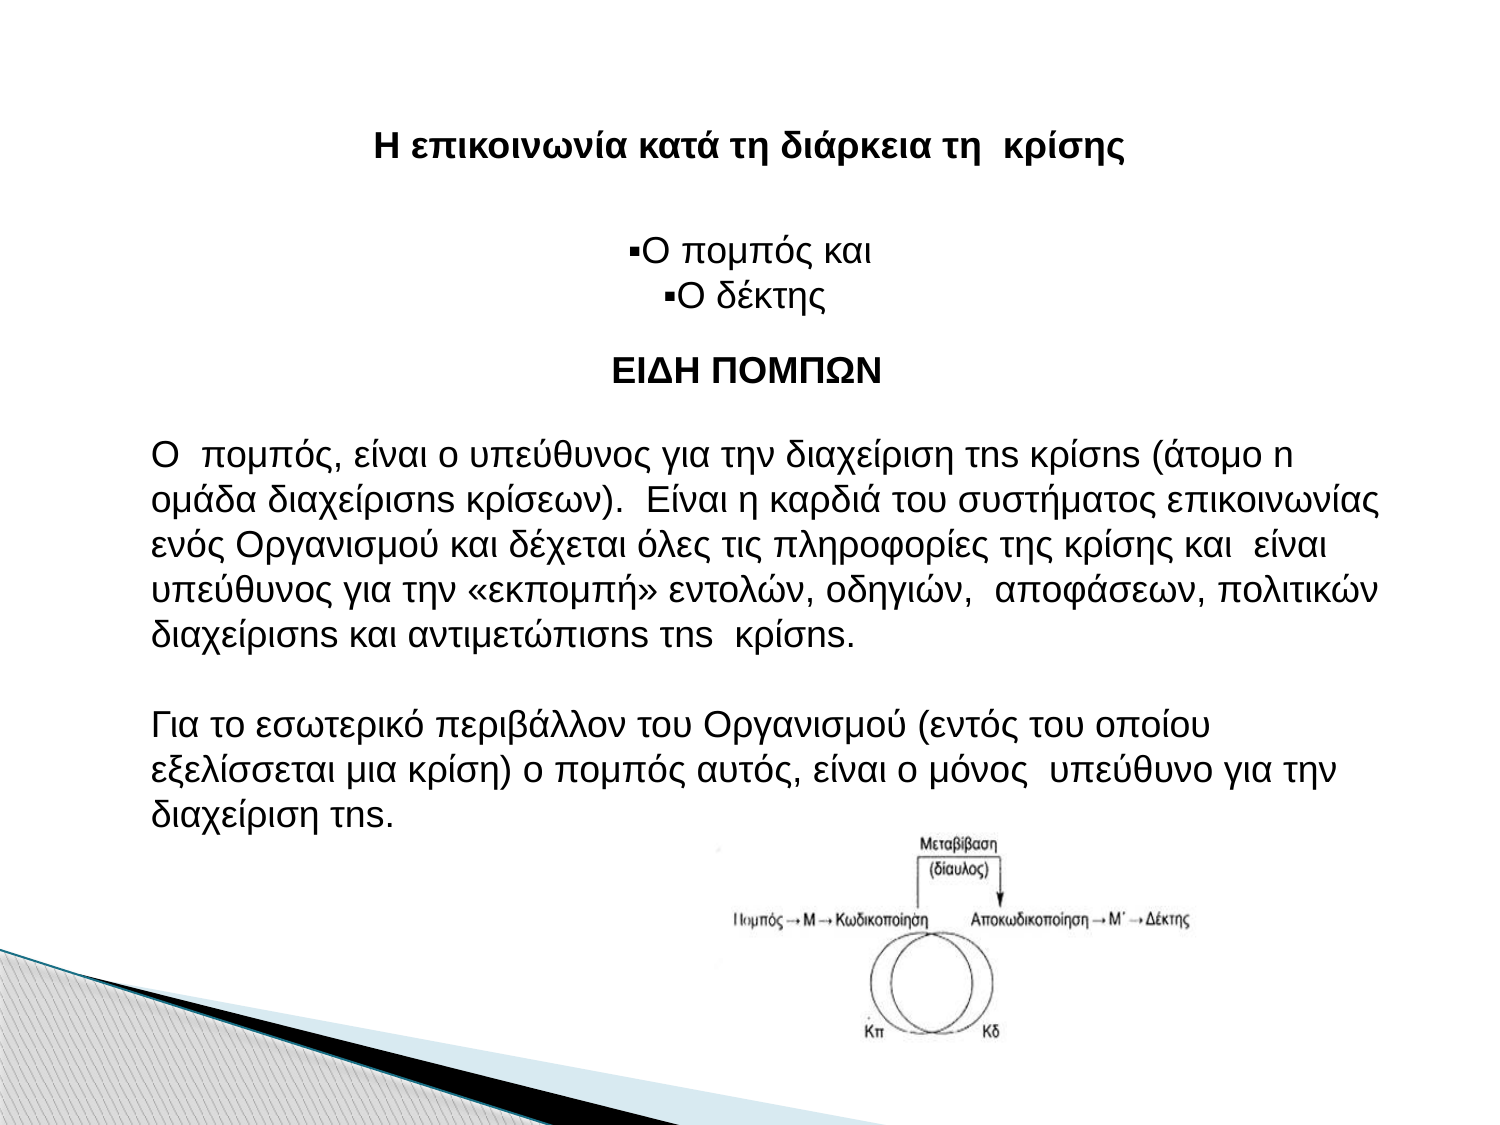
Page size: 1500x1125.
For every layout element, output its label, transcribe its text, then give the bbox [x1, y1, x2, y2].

text_box ΕΙΔΗ ΠΟΜΠΩΝ [596, 294, 1348, 399]
picture [714, 822, 1208, 1069]
text_box ▪Ο πομπός και ▪Ο δέκτης [374, 218, 1126, 324]
text_box Η επικοινωνία κατά τη διάρκεια τη κρίσης [226, 113, 1273, 174]
text_box Ο πομπός, είναι ο υπεύθυνος για την διαχείριση τns κρίσns (άτομο n ομάδα διαχείρισns κρίσεων). Είναι η καρδιά του συστήματος επικοινωνίας ενός Οργανισμού και δέχεται όλες τις πληροφορίες της κρίσης και είναι υπεύθυνος για την «εκπομπή» εντολών, οδηγιών, αποφάσεων, πολιτικών διαχείρισns και αντιμετώπισns τns κρίσns. Για το εσωτερικό περιβάλλον του Οργανισμού (εντός του οποίου εξελίσσεται μια κρίση) ο πομπός αυτός, είναι ο μόνος υπεύθυνο για την διαχείριση τns. [136, 422, 1407, 842]
